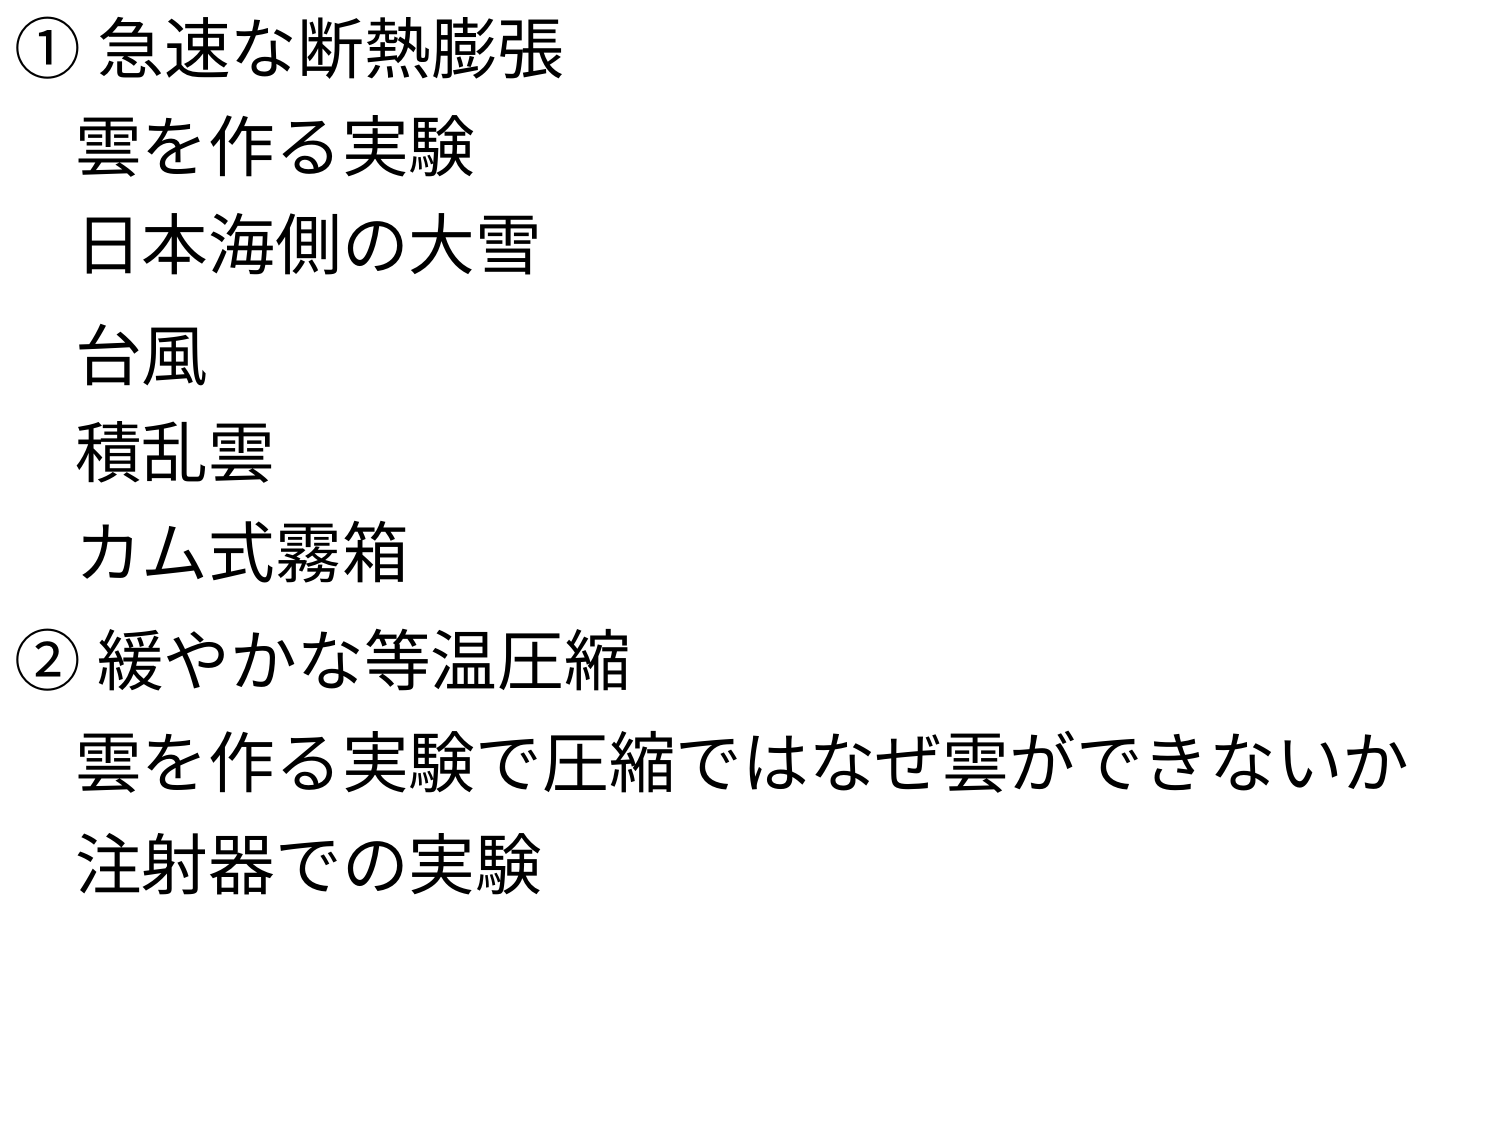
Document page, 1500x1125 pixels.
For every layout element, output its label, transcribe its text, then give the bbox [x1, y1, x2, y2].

text_box 積乱雲 [60, 403, 675, 499]
text_box 雲を作る実験で圧縮ではなぜ雲ができないか [60, 713, 1500, 809]
text_box カム式霧箱 [60, 503, 661, 599]
text_box ②緩やかな等温圧縮 [0, 611, 750, 707]
text_box ①急速な断熱膨張 [0, 0, 591, 175]
text_box 日本海側の大雪 [60, 195, 675, 291]
text_box 台風 [60, 305, 675, 401]
text_box 注射器での実験 [60, 815, 644, 911]
text_box 雲を作る実験 [60, 97, 518, 193]
